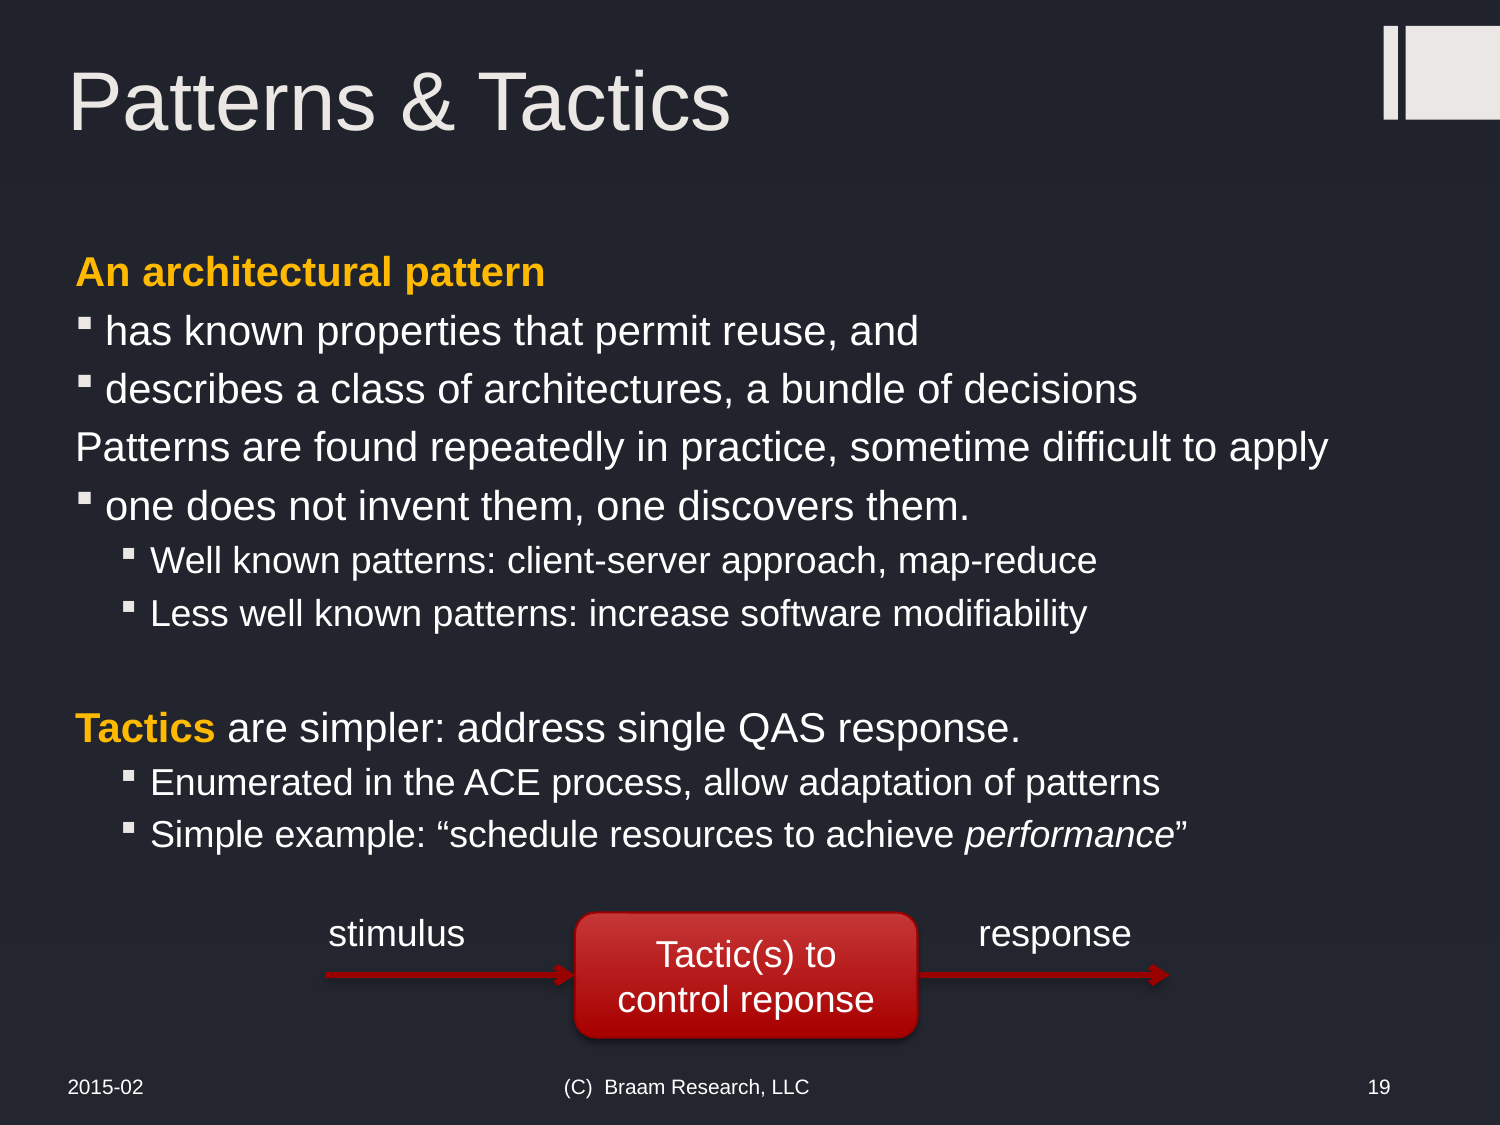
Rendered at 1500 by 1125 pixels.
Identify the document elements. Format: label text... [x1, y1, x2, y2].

text_box stimulus [313, 901, 481, 962]
list An architectural pattern has known properties that permit reuse, and describes a class of architectures, a bundle of decisions Patterns are found repeatedly in practice, sometime difficult to apply one does not invent them, one discovers them. Well known patterns: client-server approach, map-reduce Less well known patterns: increase software modifiability Tactics are simpler: address single QAS response. Enumerated in the ACE process, allow adaptation of patterns Simple example: “schedule resources to achieve performance” [52, 237, 1406, 1030]
text_box Tactic(s) to control reponse [573, 911, 919, 1039]
title Patterns & Tactics [52, 23, 1350, 155]
text_box response [963, 901, 1148, 962]
footer (C) Braam Research, LLC [549, 1056, 918, 1106]
slide_number 19 [1251, 1056, 1406, 1106]
slide_number 2015-02 [52, 1057, 248, 1106]
